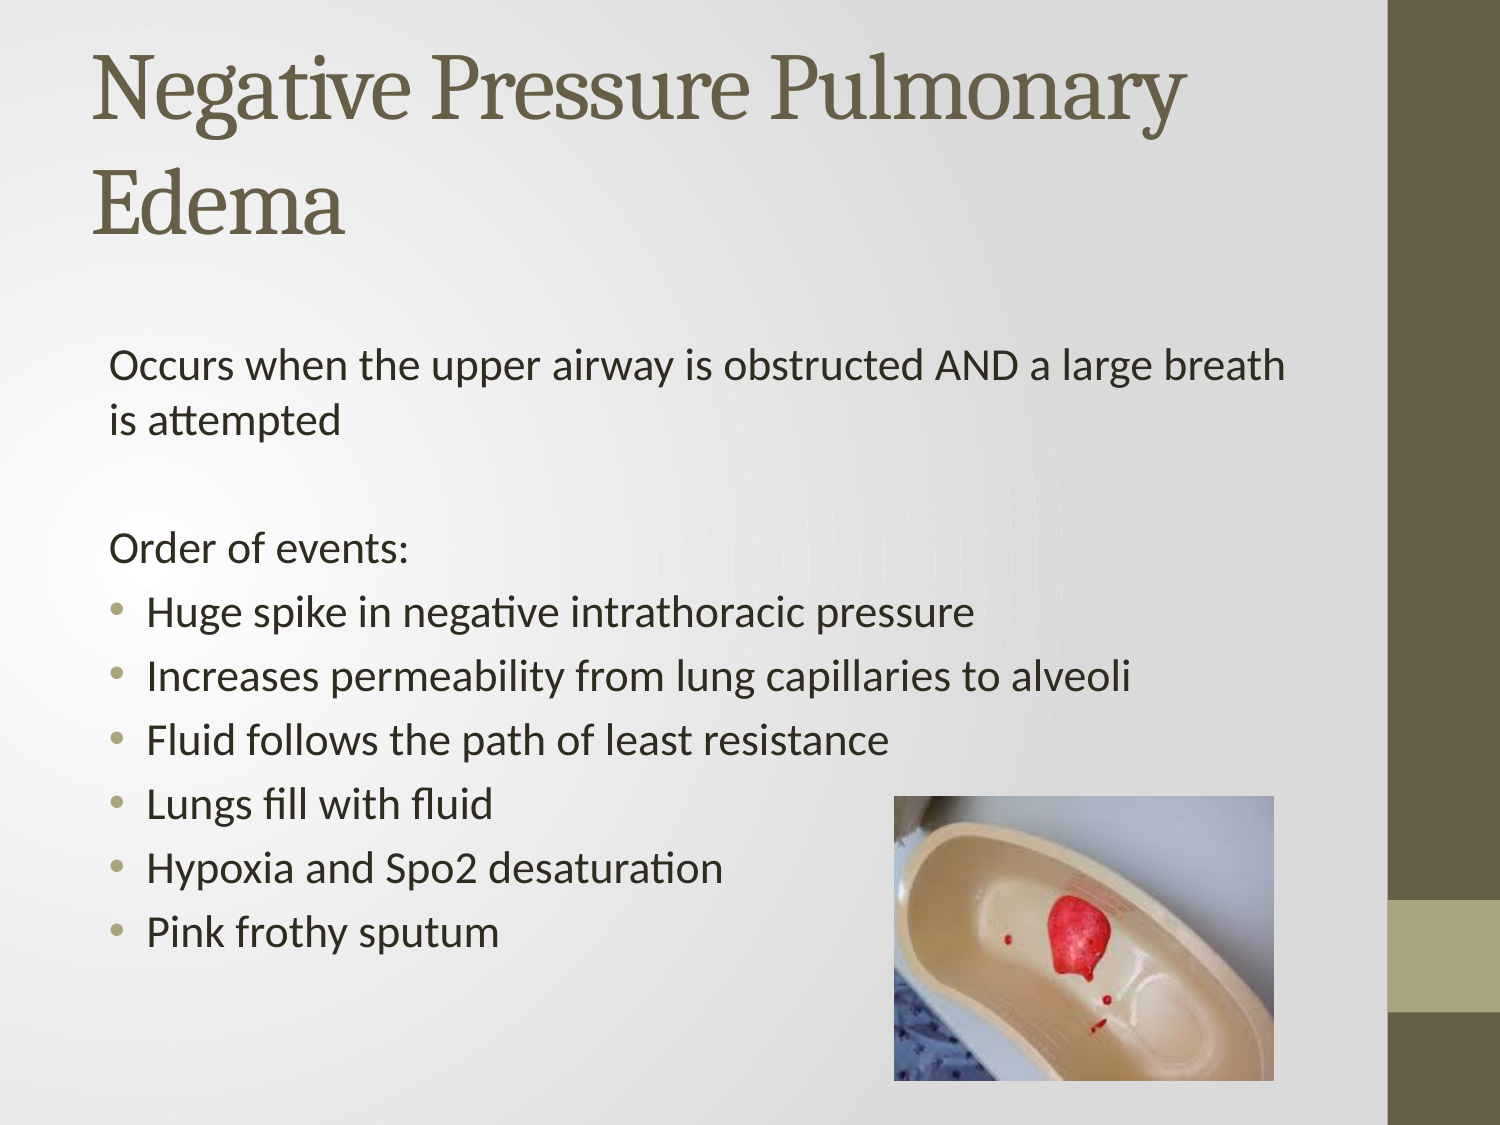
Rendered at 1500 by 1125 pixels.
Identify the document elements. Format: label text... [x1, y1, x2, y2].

title Negative Pressure Pulmonary Edema [75, 45, 1325, 233]
picture [893, 796, 1275, 1082]
list Occurs when the upper airway is obstructed AND a large breath is attempted Order of events: Huge spike in negative intrathoracic pressure Increases permeability from lung capillaries to alveoli Fluid follows the path of least resistance Lungs fill with fluid Hypoxia and Spo2 desaturation Pink frothy sputum [75, 262, 1325, 1050]
